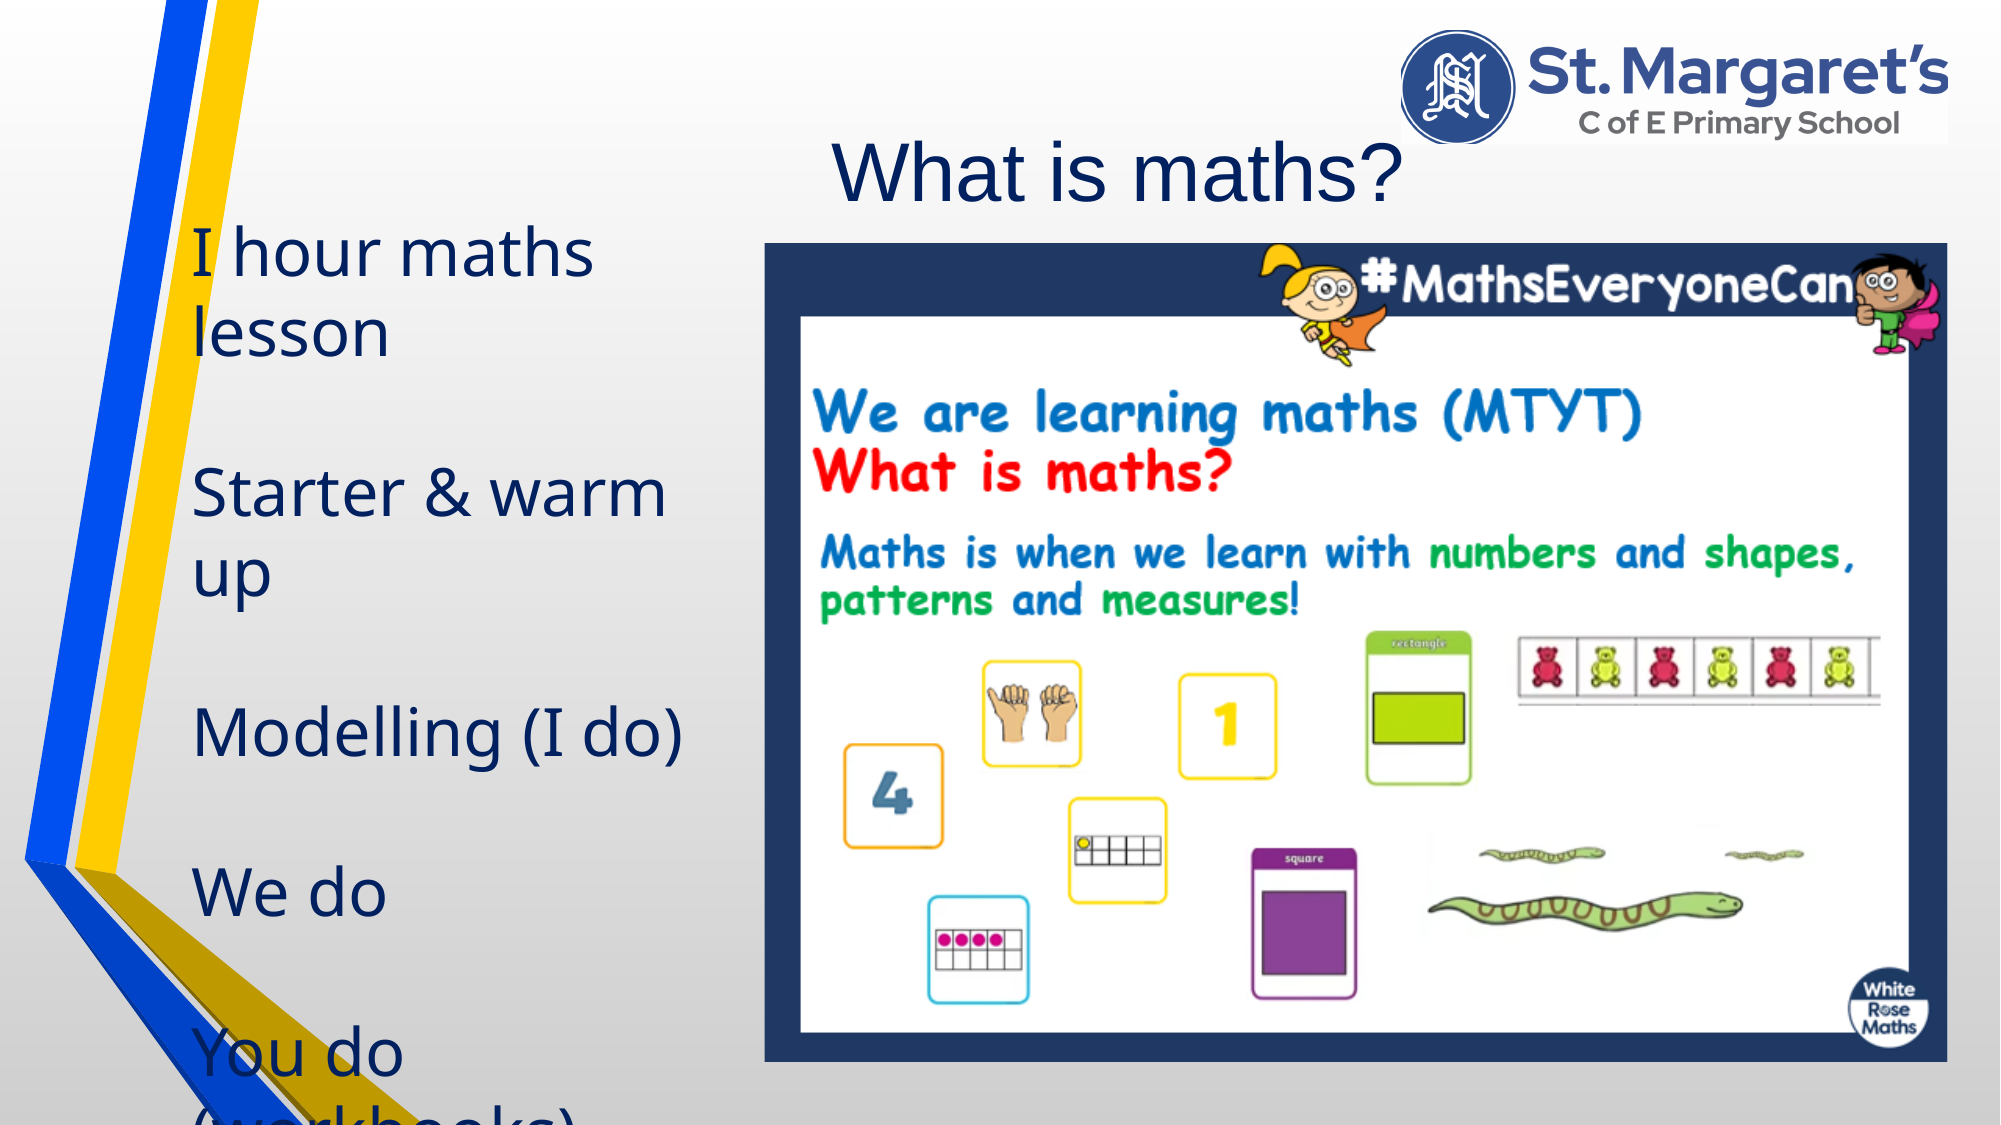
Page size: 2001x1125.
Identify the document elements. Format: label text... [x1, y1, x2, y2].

title What is maths? [0, 59, 1725, 278]
picture [1401, 29, 1948, 144]
text_box I hour maths lesson Starter & warm up Modelling (I do) We do You do (workbooks) [176, 202, 782, 1125]
picture [764, 242, 1948, 1062]
